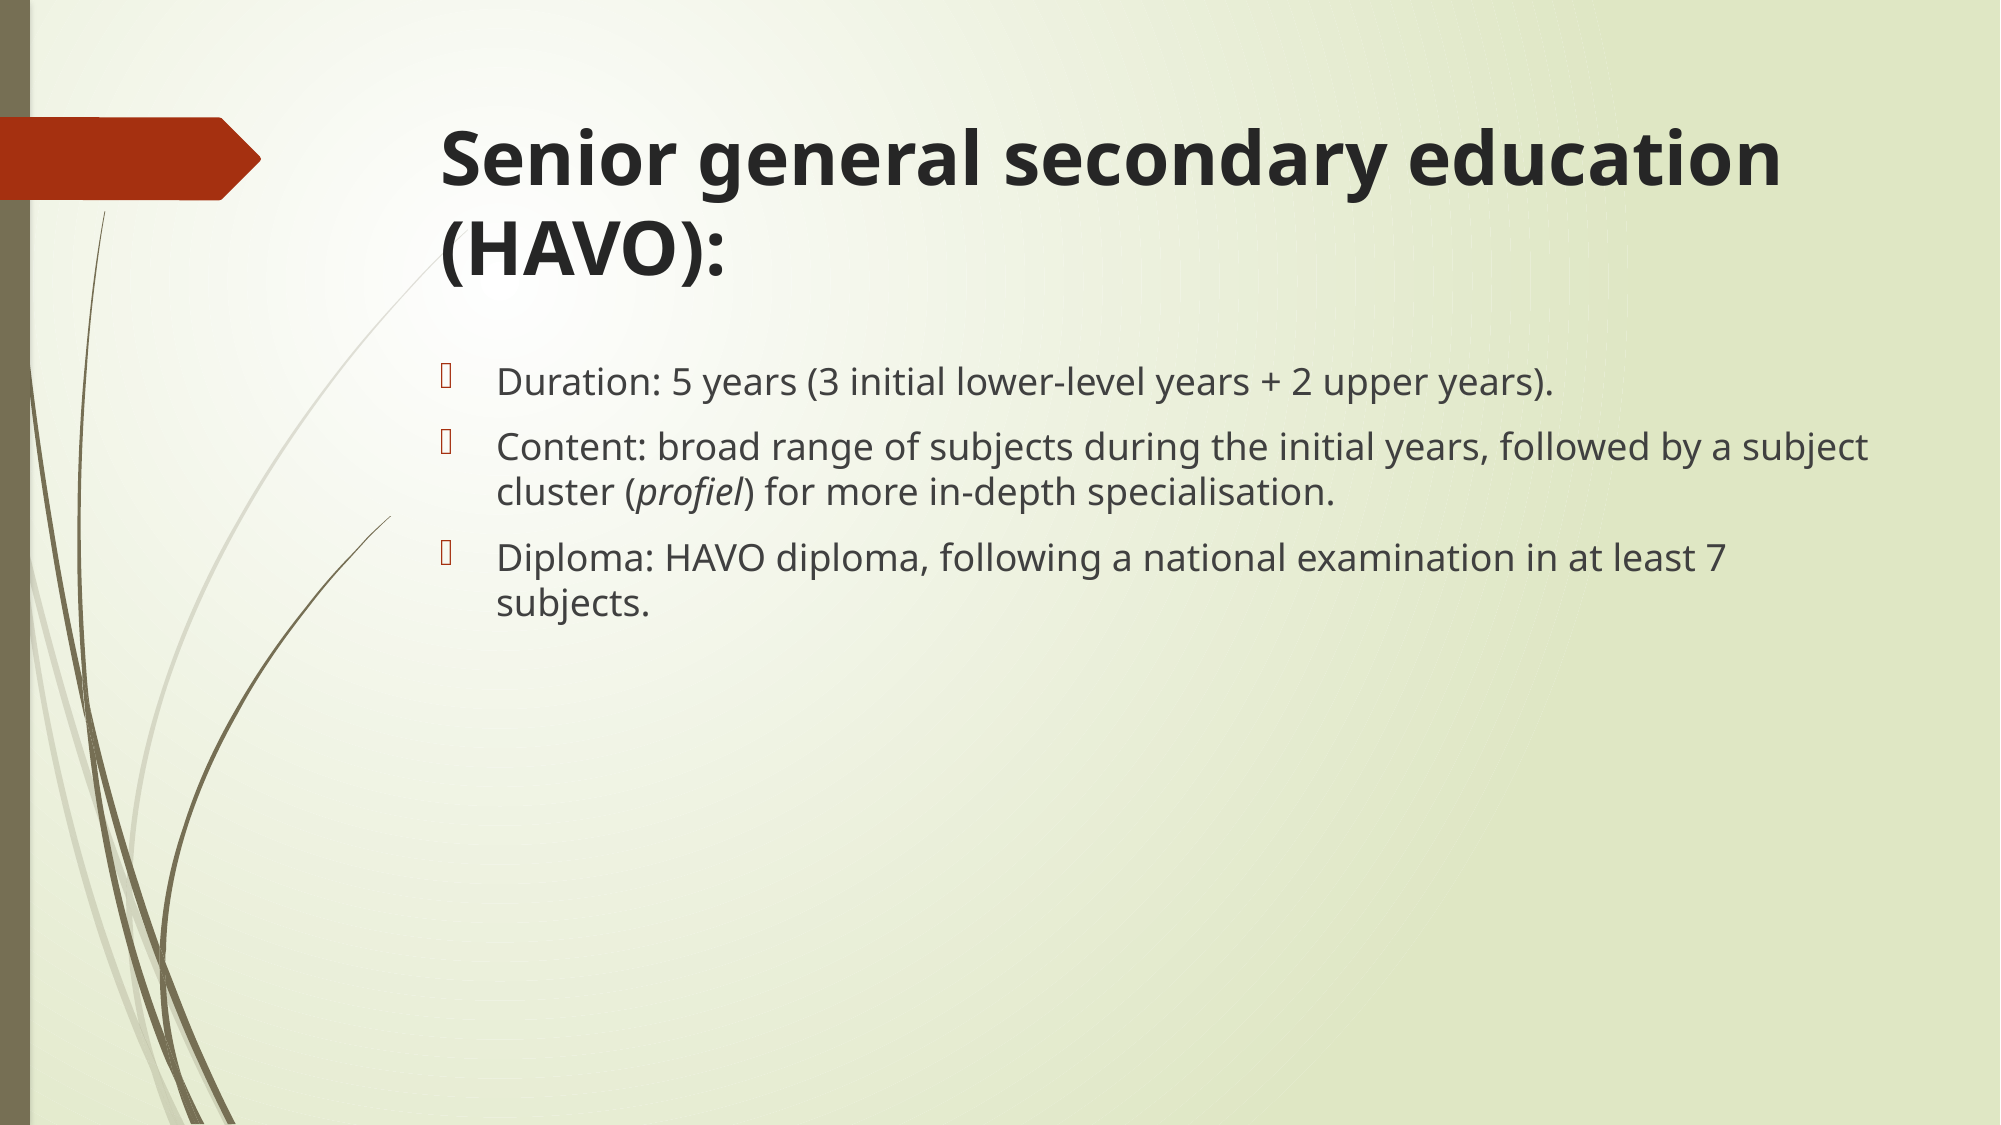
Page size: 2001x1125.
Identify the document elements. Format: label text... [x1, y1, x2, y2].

list Duration: 5 years (3 initial lower-level years + 2 upper years). Content: broad range of subjects during the initial years, followed by a subject cluster (profiel) for more in-depth specialisation. Diploma: HAVO diploma, following a national examination in at least 7 subjects. [424, 350, 1888, 970]
title Senior general secondary education (HAVO): [425, 102, 1888, 313]
